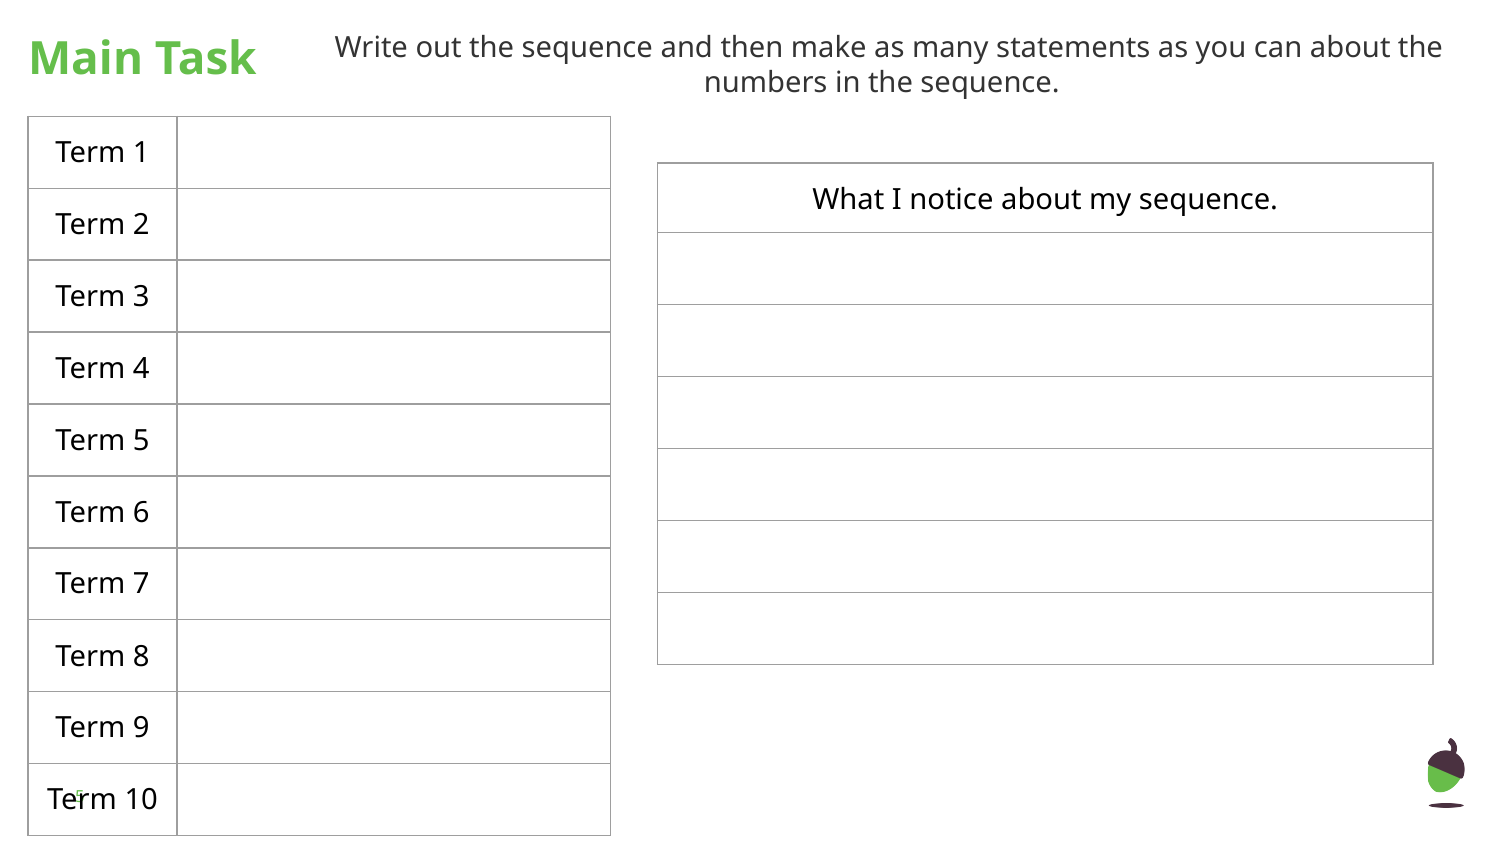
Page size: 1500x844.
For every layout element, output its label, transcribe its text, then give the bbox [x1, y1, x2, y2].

table_cell Term 2 [29, 189, 176, 259]
table_cell [658, 305, 1432, 376]
table_cell [178, 764, 610, 835]
table_cell [658, 593, 1432, 664]
table_cell [178, 189, 610, 259]
table_cell Term 10 [29, 764, 176, 835]
table_cell [658, 377, 1432, 448]
table_header Term 1 [29, 117, 176, 188]
table_cell [178, 549, 610, 619]
table_cell [178, 261, 610, 331]
table_cell [178, 405, 610, 475]
table_cell Term 5 [29, 405, 176, 475]
table_header What I notice about my sequence. [658, 164, 1432, 232]
table_cell [658, 233, 1432, 304]
table_cell Term 7 [29, 549, 176, 619]
title Main Task [28, 20, 279, 90]
table_cell [178, 477, 610, 547]
table_cell [658, 521, 1432, 592]
table_cell [178, 692, 610, 763]
table_cell Term 4 [29, 333, 176, 403]
table_cell Term 6 [29, 477, 176, 547]
table_header [178, 117, 610, 188]
table_cell Term 3 [29, 261, 176, 331]
picture [1427, 738, 1465, 808]
table_cell Term 8 [29, 620, 176, 691]
text_box Write out the sequence and then make as many statements as you can about the numbers in the sequence. [295, 20, 1484, 107]
table_cell Term 9 [29, 692, 176, 763]
table_cell [658, 449, 1432, 520]
table_cell [178, 620, 610, 691]
table_cell [178, 333, 610, 403]
